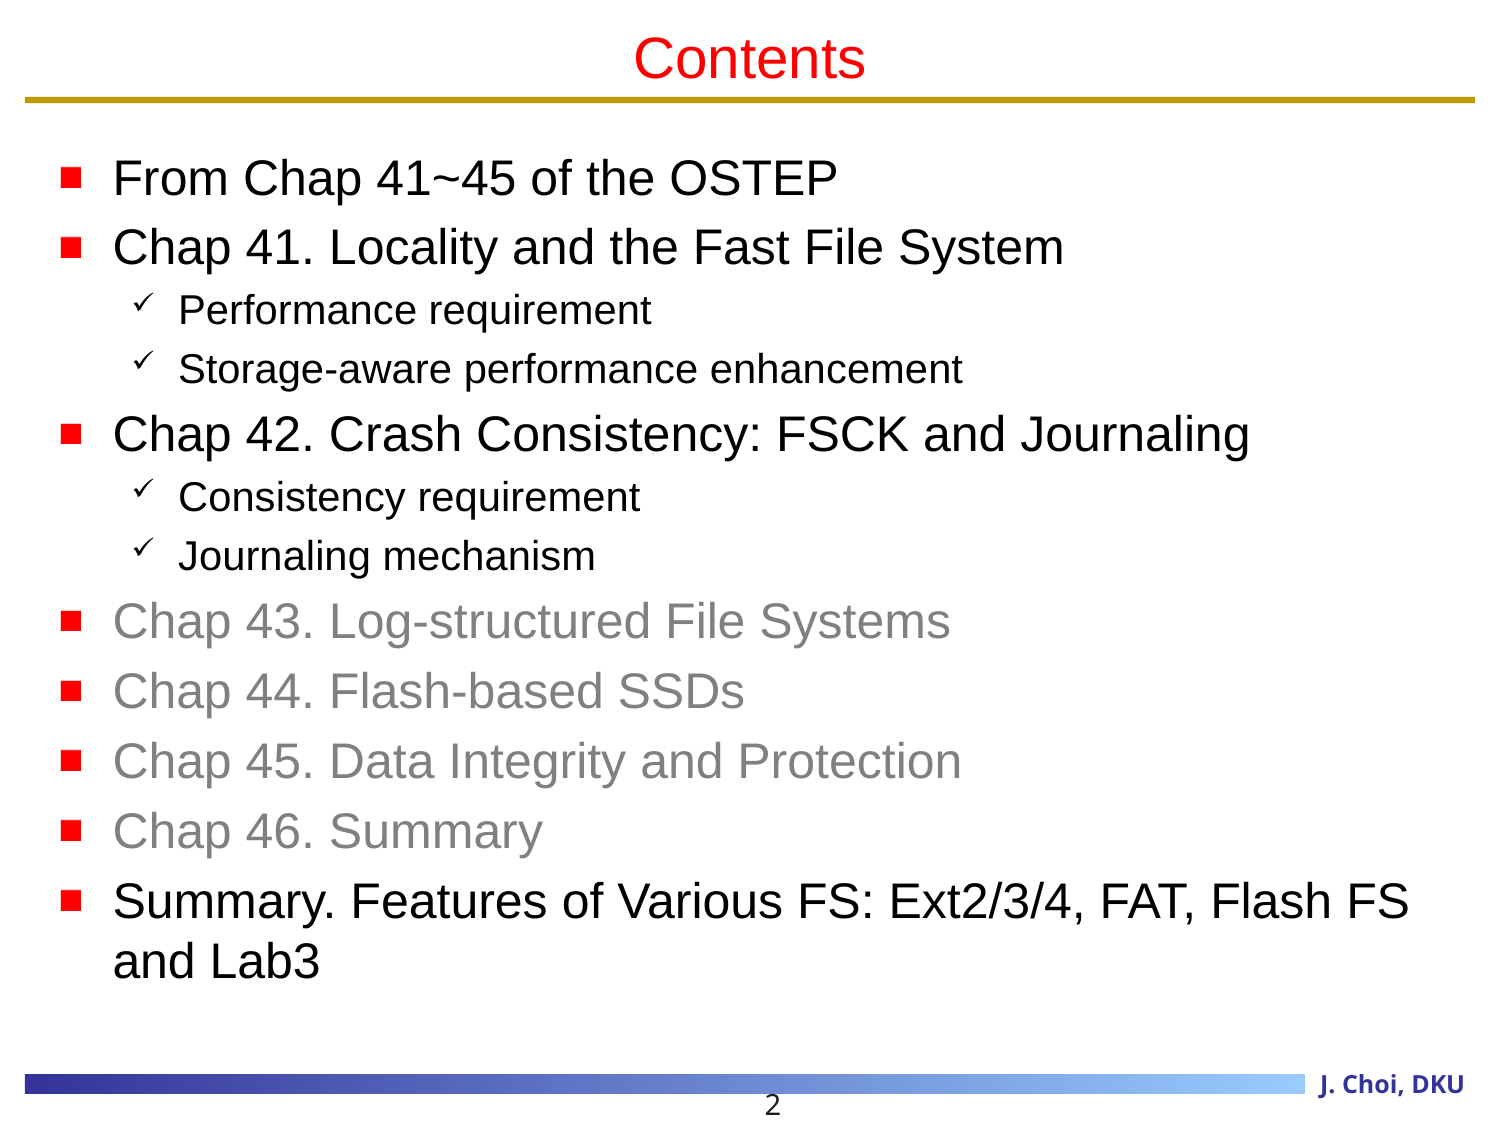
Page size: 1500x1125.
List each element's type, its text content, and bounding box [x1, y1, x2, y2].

slide_number 2 [616, 1095, 930, 1125]
title Contents [24, 12, 1475, 100]
picture [56, 885, 81, 911]
picture [56, 419, 81, 444]
picture [56, 676, 81, 701]
picture [56, 232, 81, 258]
list From Chap 41~45 of the OSTEP Chap 41. Locality and the Fast File System Performance requirement Storage-aware performance enhancement Chap 42. Crash Consistency: FSCK and Journaling Consistency requirement Journaling mechanism Chap 43. Log-structured File Systems Chap 44. Flash-based SSDs Chap 45. Data Integrity and Protection Chap 46. Summary Summary. Features of Various FS: Ext2/3/4, FAT, Flash FS and Lab3 [41, 137, 1471, 1038]
picture [56, 745, 81, 771]
picture [56, 815, 81, 841]
picture [56, 162, 81, 188]
picture [56, 606, 81, 631]
